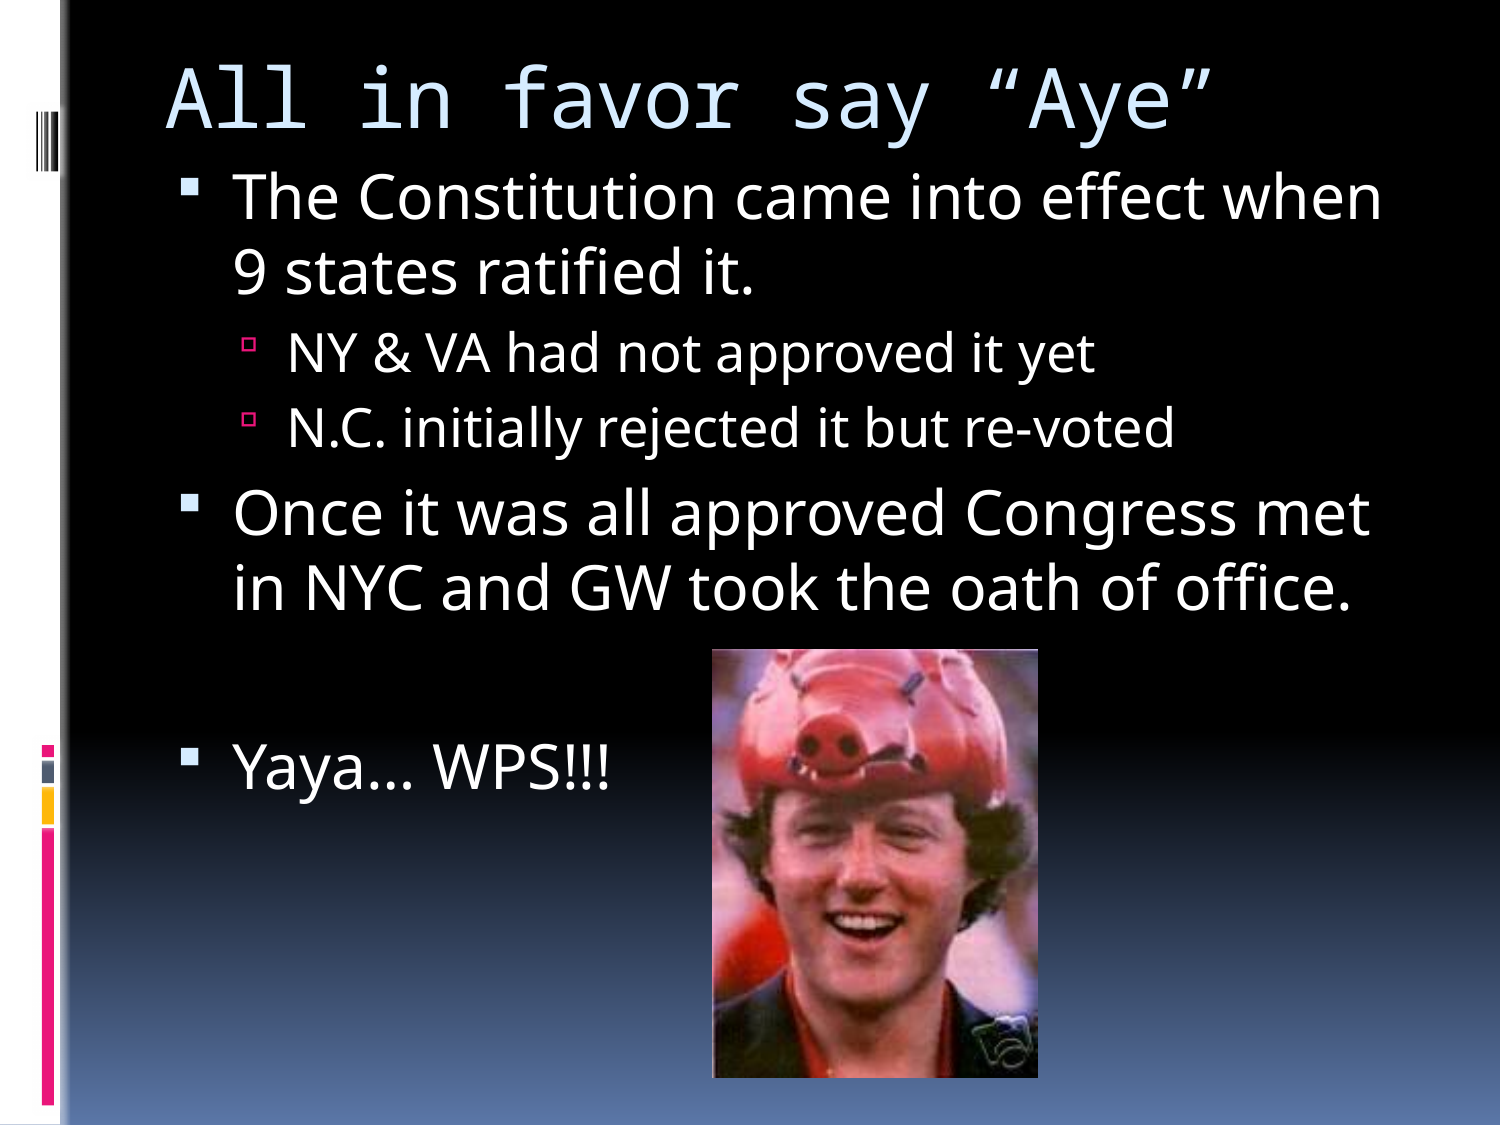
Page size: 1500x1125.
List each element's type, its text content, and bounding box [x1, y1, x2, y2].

picture [712, 649, 1038, 1078]
list The Constitution came into effect when 9 states ratified it. NY & VA had not approved it yet N.C. initially rejected it but re-voted Once it was all approved Congress met in NYC and GW took the oath of office. Yaya… WPS!!! [150, 149, 1425, 1043]
title All in favor say “Aye” [150, 37, 1425, 149]
